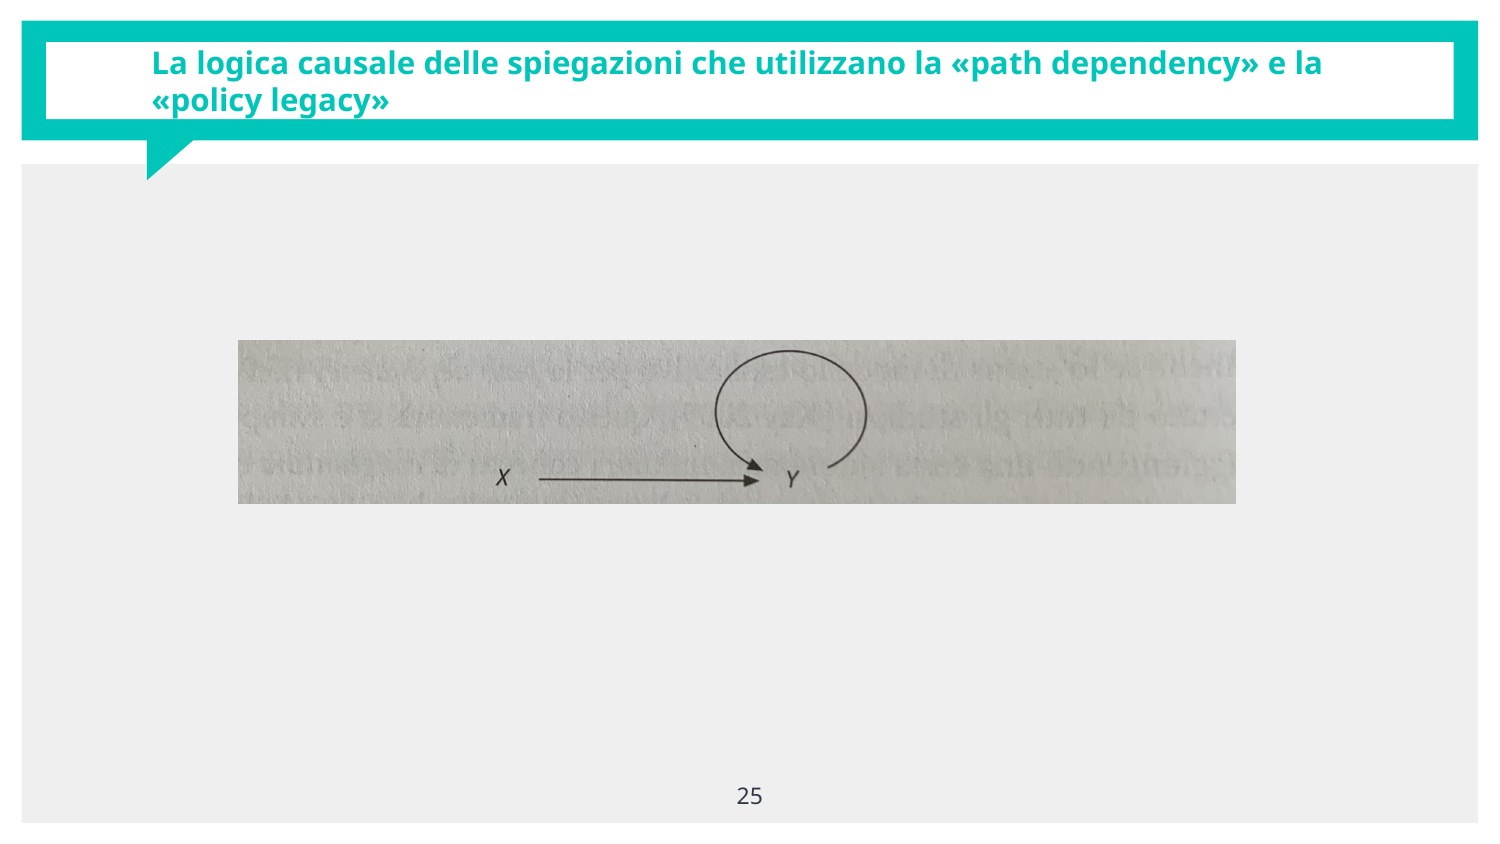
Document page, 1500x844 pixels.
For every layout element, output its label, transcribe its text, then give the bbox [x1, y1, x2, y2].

picture [237, 339, 1236, 504]
title La logica causale delle spiegazioni che utilizzano la «path dependency» e la «policy legacy» [136, 20, 1441, 141]
slide_number 25 [705, 766, 795, 832]
